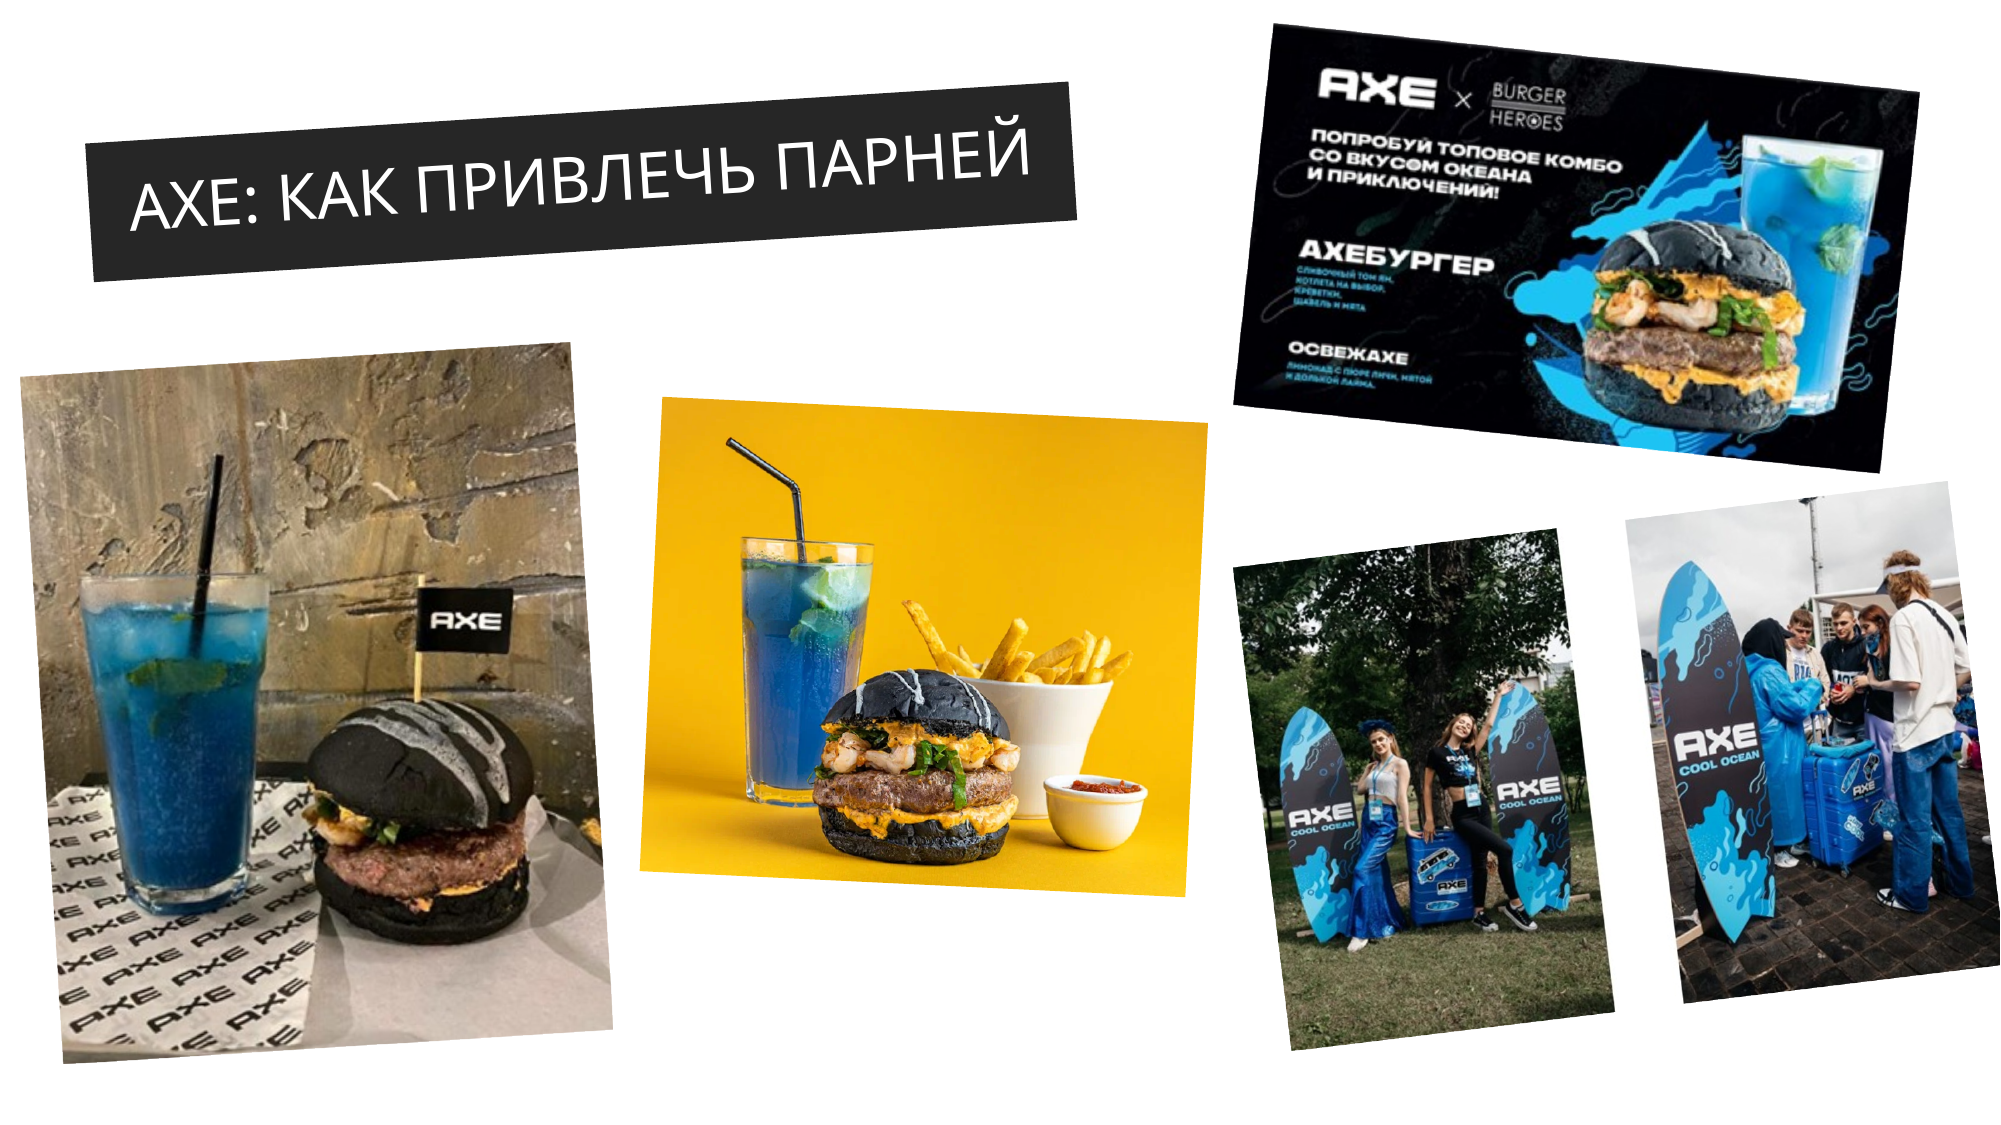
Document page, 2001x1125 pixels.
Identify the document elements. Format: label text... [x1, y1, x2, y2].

title AXE: КАК ПРИВЛЕЧЬ ПАРНЕЙ [85, 81, 1078, 283]
picture [1234, 481, 2000, 1050]
picture [21, 343, 613, 1064]
picture [1234, 24, 1919, 473]
picture [639, 396, 1208, 898]
